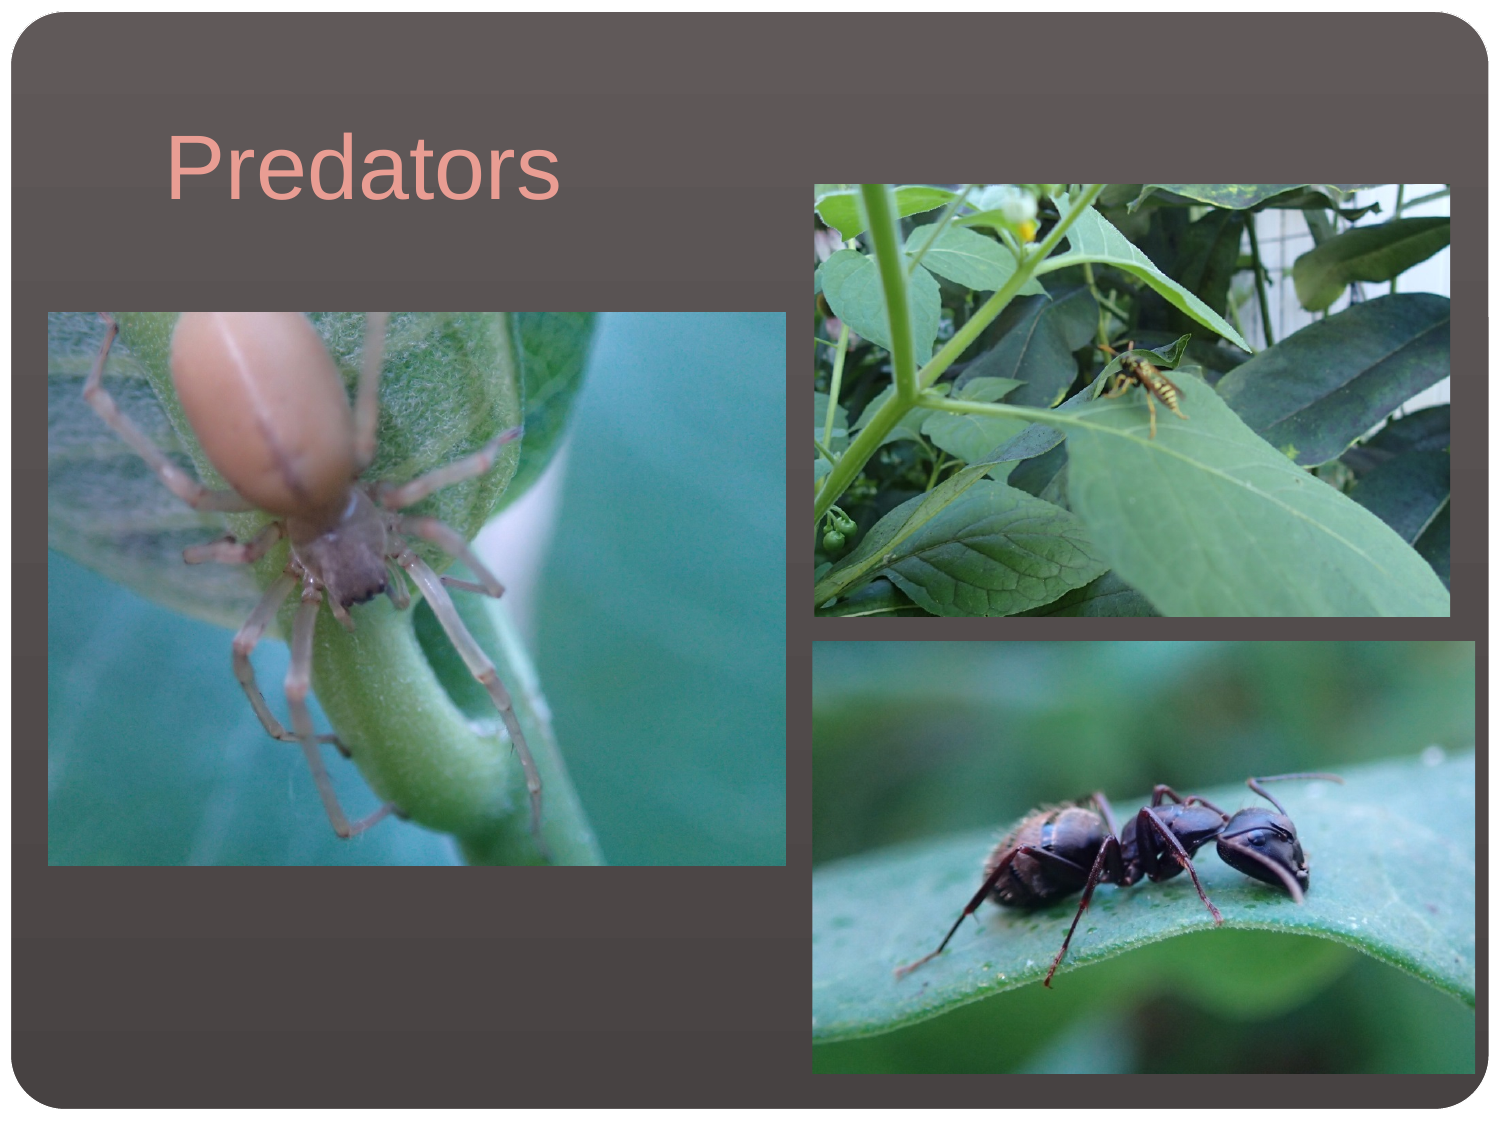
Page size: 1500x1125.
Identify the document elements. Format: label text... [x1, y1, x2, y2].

picture [47, 312, 786, 866]
picture [814, 183, 1451, 618]
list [812, 641, 1476, 1075]
title Predators [150, 45, 1425, 233]
